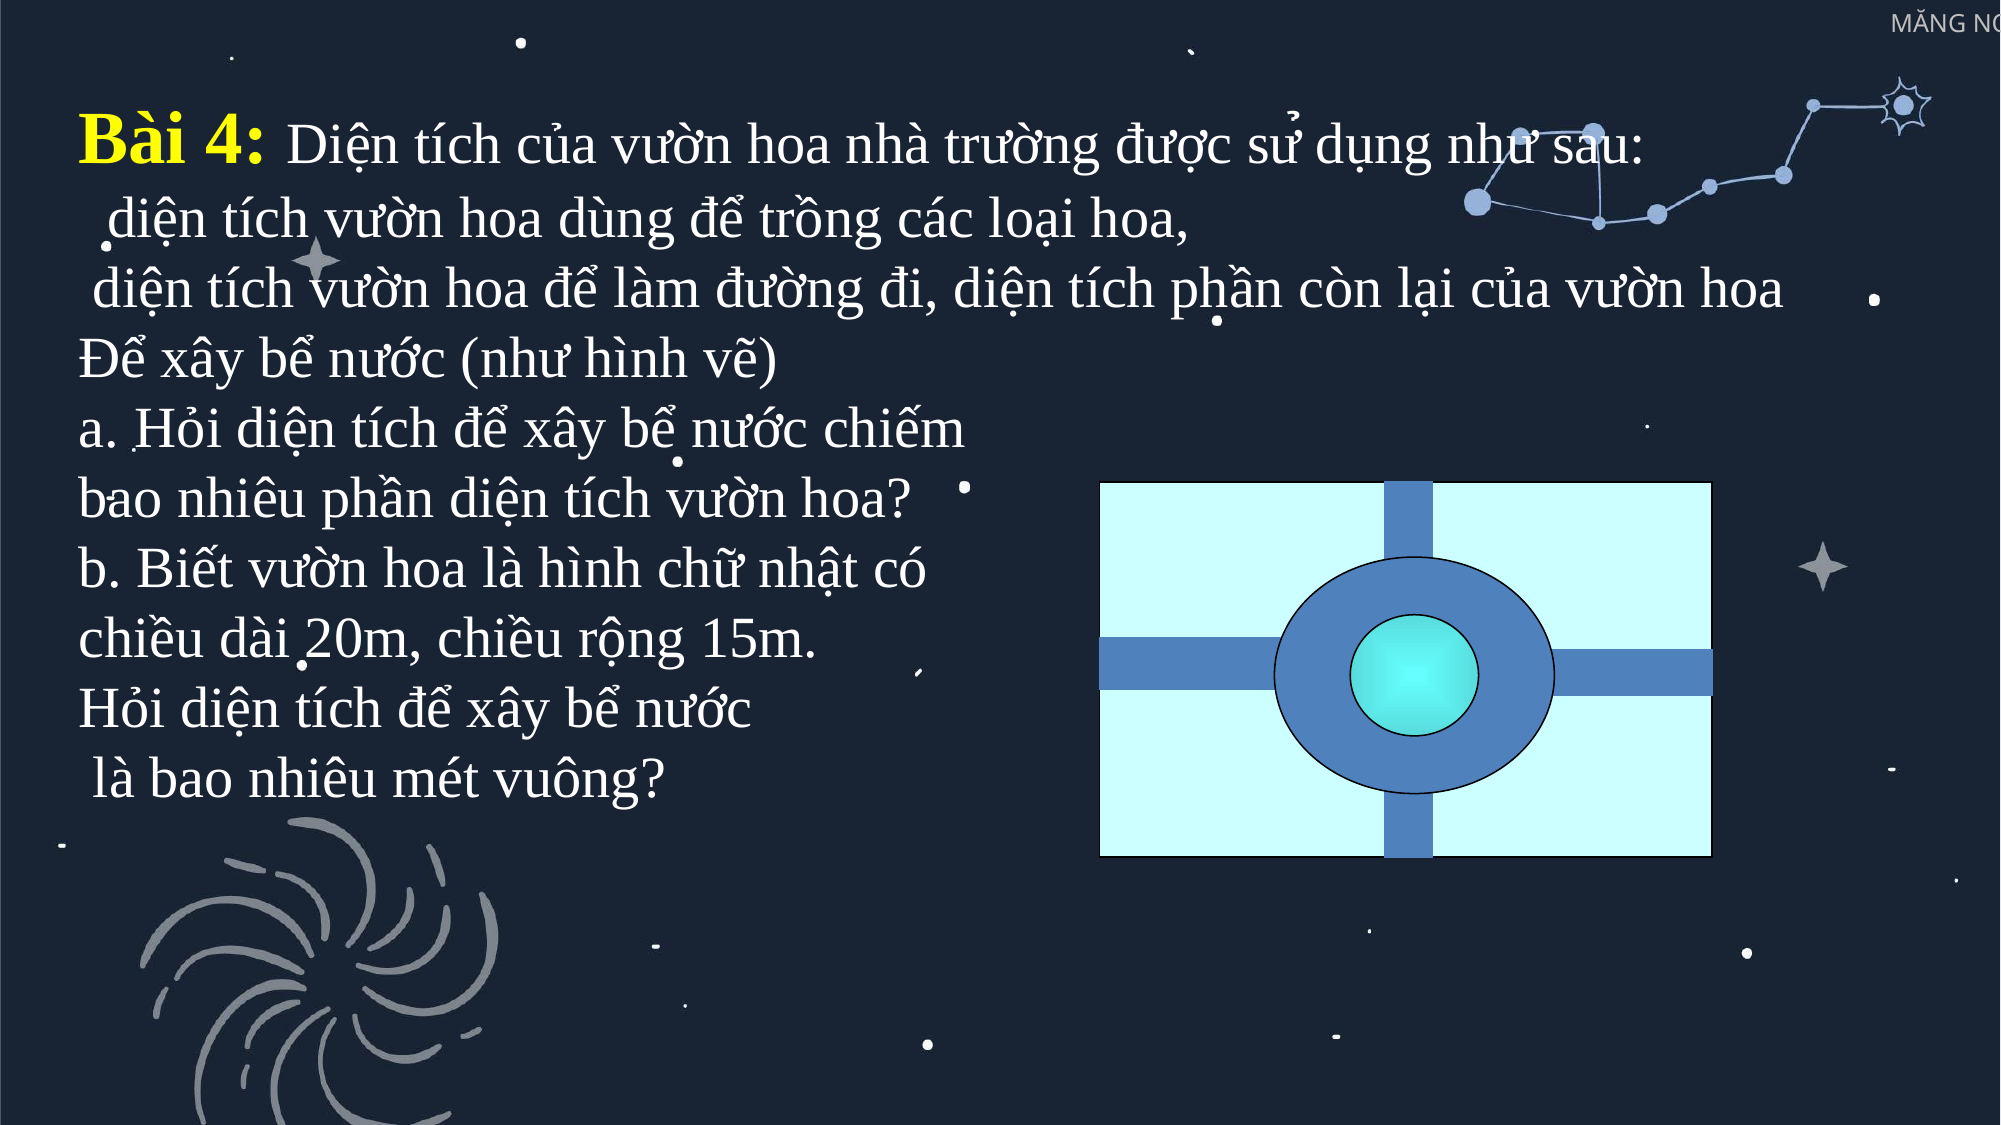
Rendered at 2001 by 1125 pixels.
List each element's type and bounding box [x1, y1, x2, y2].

text_box [1099, 481, 1713, 858]
picture [0, 0, 2001, 1125]
picture [1995, 16, 2001, 30]
